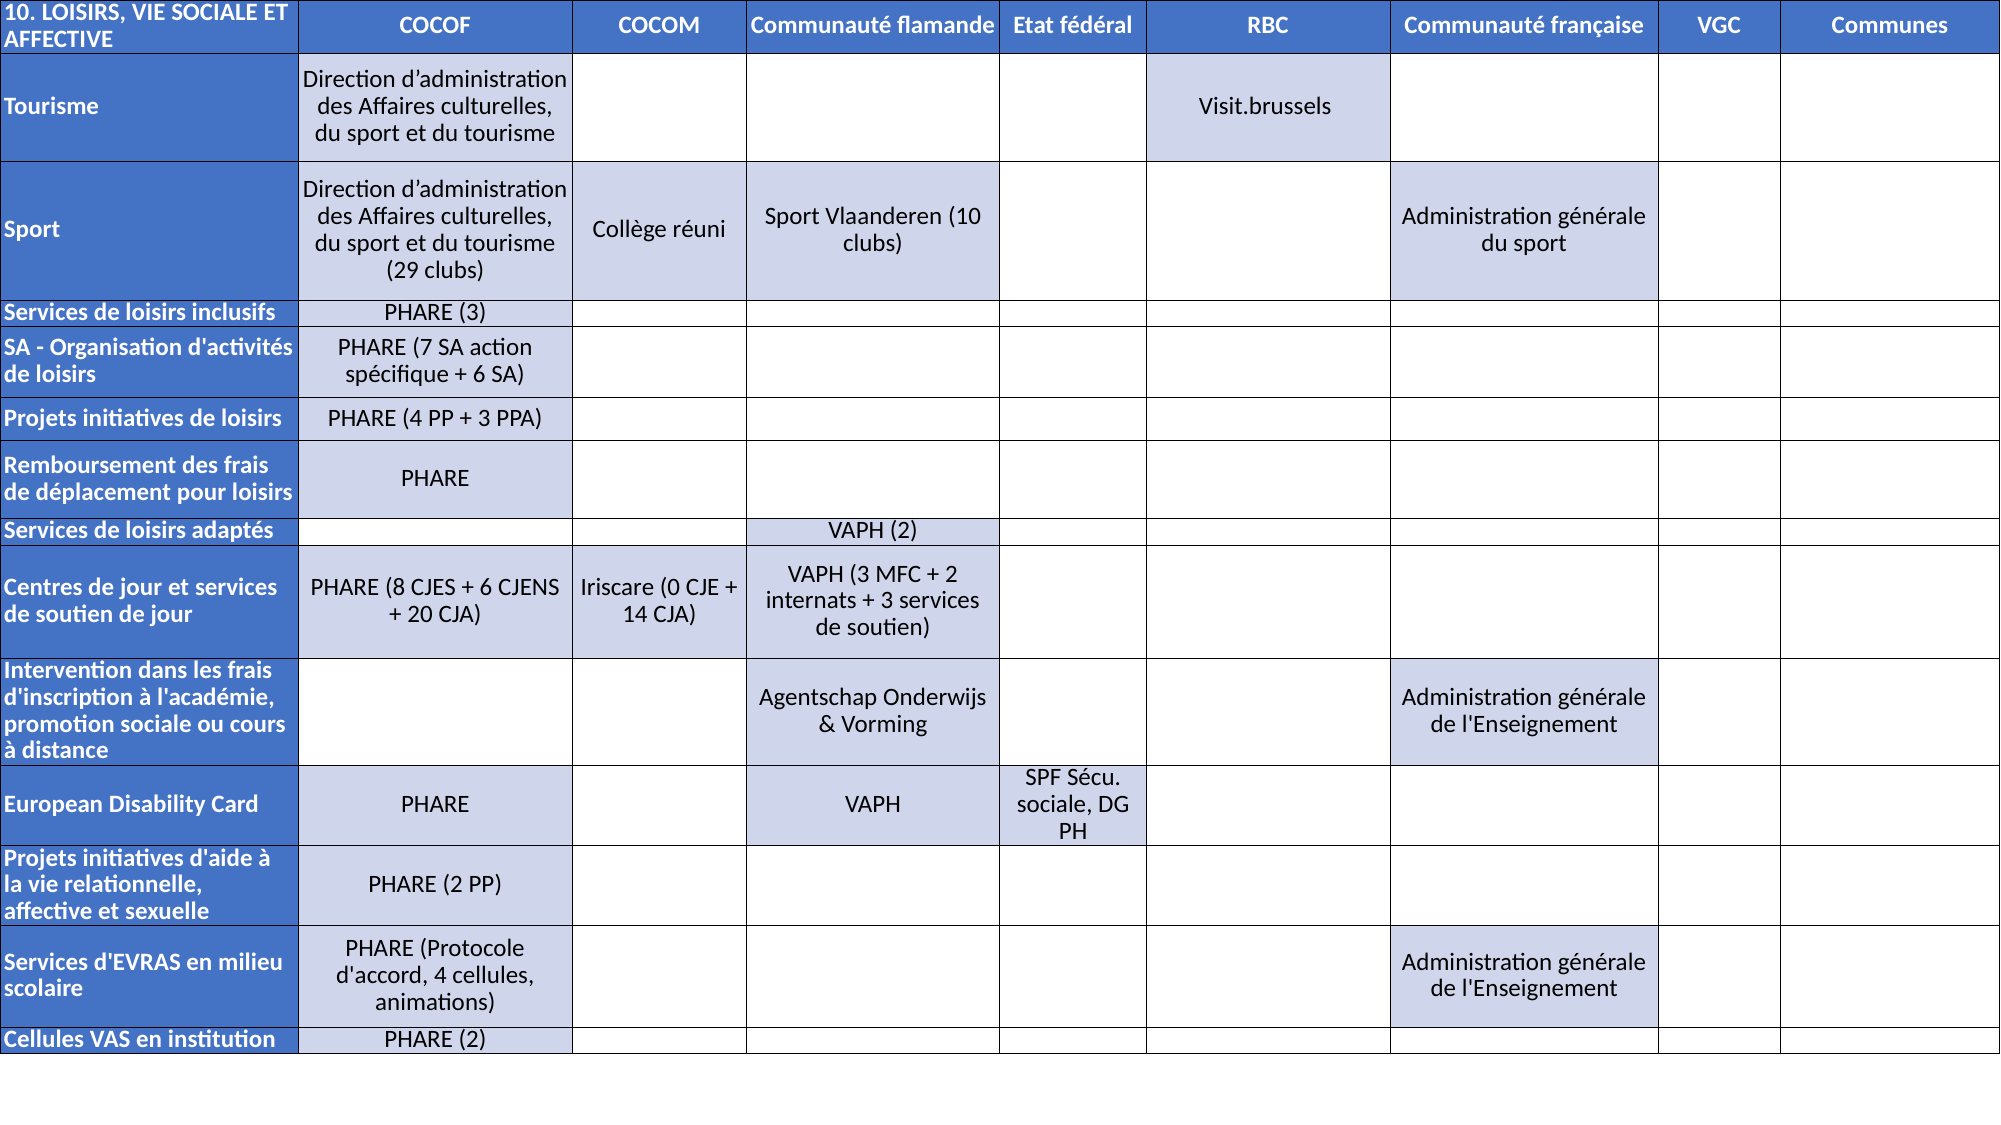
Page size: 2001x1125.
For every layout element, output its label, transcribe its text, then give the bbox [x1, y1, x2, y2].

table_cell Iriscare (0 CJE + 14 CJA) [573, 546, 746, 658]
table_cell [1391, 441, 1658, 518]
table_cell [573, 398, 746, 440]
table_cell [573, 301, 746, 326]
table_cell Centres de jour et services de soutien de jour [1, 546, 298, 658]
table_cell [1000, 846, 1146, 925]
table_cell [1147, 766, 1390, 845]
table_cell [1147, 846, 1390, 925]
table_cell Collège réuni [573, 162, 746, 300]
table_cell [1147, 1028, 1390, 1053]
table_header COCOF [299, 1, 572, 53]
table_cell [1000, 54, 1146, 161]
table_cell [747, 1028, 999, 1053]
table_cell [747, 441, 999, 518]
table_cell [1147, 519, 1390, 545]
table_cell [1659, 1028, 1780, 1053]
table_cell PHARE (8 CJES + 6 CJENS + 20 CJA) [299, 546, 572, 658]
table_cell [1659, 766, 1780, 845]
table_header Communes [1781, 1, 1999, 53]
table_cell VAPH (3 MFC + 2 internats + 3 services de soutien) [747, 546, 999, 658]
table_cell SA - Organisation d'activités de loisirs [1, 327, 298, 397]
table_cell [1659, 659, 1780, 765]
table_cell Direction d’administration des Affaires culturelles, du sport et du tourisme (29 clubs) [299, 162, 572, 300]
table_cell [1781, 1028, 1999, 1053]
table_cell [1000, 162, 1146, 300]
table_header RBC [1147, 1, 1390, 53]
table_cell [1391, 766, 1658, 845]
table_cell [573, 766, 746, 845]
table_cell [1391, 519, 1658, 545]
table_cell [747, 398, 999, 440]
table_cell [1659, 519, 1780, 545]
table_cell [1147, 659, 1390, 765]
table_header 10. LOISIRS, VIE SOCIALE ET AFFECTIVE [1, 1, 298, 53]
table_cell [1659, 162, 1780, 300]
table_cell [573, 926, 746, 1027]
table_cell [1000, 301, 1146, 326]
table_cell [1659, 301, 1780, 326]
table_cell [1781, 398, 1999, 440]
table_cell [1000, 327, 1146, 397]
table_cell [299, 659, 572, 765]
table_cell Projets initiatives de loisirs [1, 398, 298, 440]
table_cell VAPH (2) [747, 519, 999, 545]
table_cell [1391, 327, 1658, 397]
table_cell Administration générale de l'Enseignement [1391, 926, 1658, 1027]
table_cell [1781, 54, 1999, 161]
table_cell [299, 519, 572, 545]
table_cell [573, 54, 746, 161]
table_cell [1147, 398, 1390, 440]
table_cell [1000, 441, 1146, 518]
table_cell SPF Sécu. sociale, DG PH [1000, 766, 1146, 845]
table_cell Intervention dans les frais d'inscription à l'académie, promotion sociale ou cours à distance [1, 659, 298, 765]
table_cell [1659, 926, 1780, 1027]
table_cell [1659, 441, 1780, 518]
table_cell [1147, 301, 1390, 326]
table_cell [1391, 54, 1658, 161]
table_cell Administration générale du sport [1391, 162, 1658, 300]
table_cell [1000, 519, 1146, 545]
table_cell Visit.brussels [1147, 54, 1390, 161]
table_cell [1659, 546, 1780, 658]
table_cell PHARE (4 PP + 3 PPA) [299, 398, 572, 440]
table_cell [1147, 926, 1390, 1027]
table_cell Sport [1, 162, 298, 300]
table_cell [1781, 546, 1999, 658]
table_cell [1781, 327, 1999, 397]
table_cell [1781, 441, 1999, 518]
table_header Etat fédéral [1000, 1, 1146, 53]
table_cell Administration générale de l'Enseignement [1391, 659, 1658, 765]
table_cell Direction d’administration des Affaires culturelles, du sport et du tourisme [299, 54, 572, 161]
table_cell Projets initiatives d'aide à la vie relationnelle, affective et sexuelle [1, 846, 298, 925]
table_cell [573, 1028, 746, 1053]
table_cell Tourisme [1, 54, 298, 161]
table_cell [1391, 398, 1658, 440]
table_cell [573, 519, 746, 545]
table_cell PHARE (2) [299, 1028, 572, 1053]
table_header COCOM [573, 1, 746, 53]
table_cell PHARE (Protocole d'accord, 4 cellules, animations) [299, 926, 572, 1027]
table_cell [747, 926, 999, 1027]
table_cell [573, 659, 746, 765]
table_cell Services de loisirs adaptés [1, 519, 298, 545]
table_cell [1781, 519, 1999, 545]
table_cell [747, 301, 999, 326]
table_cell VAPH [747, 766, 999, 845]
table_cell Services de loisirs inclusifs [1, 301, 298, 326]
table_cell Sport Vlaanderen (10 clubs) [747, 162, 999, 300]
table_cell Remboursement des frais de déplacement pour loisirs [1, 441, 298, 518]
table_cell [1000, 398, 1146, 440]
table_cell [1391, 546, 1658, 658]
table_cell PHARE [299, 441, 572, 518]
table_cell [747, 327, 999, 397]
table_cell [1147, 162, 1390, 300]
table_header Communauté française [1391, 1, 1658, 53]
table_header VGC [1659, 1, 1780, 53]
table_cell [1391, 846, 1658, 925]
table_cell [1391, 301, 1658, 326]
table_cell PHARE [299, 766, 572, 845]
table_cell [1000, 659, 1146, 765]
table_cell PHARE (2 PP) [299, 846, 572, 925]
table_cell [1781, 301, 1999, 326]
table_cell Services d'EVRAS en milieu scolaire [1, 926, 298, 1027]
table_cell [1000, 546, 1146, 658]
table_cell [1781, 162, 1999, 300]
table_cell [1000, 1028, 1146, 1053]
table_cell [1781, 766, 1999, 845]
table_cell [573, 441, 746, 518]
table_cell PHARE (3) [299, 301, 572, 326]
table_header Communauté flamande [747, 1, 999, 53]
table_cell [573, 846, 746, 925]
table_cell [1659, 327, 1780, 397]
table_cell [1781, 846, 1999, 925]
table_cell [1659, 398, 1780, 440]
table_cell [1659, 54, 1780, 161]
table_cell [1147, 441, 1390, 518]
table_cell [1781, 926, 1999, 1027]
table_cell [1147, 546, 1390, 658]
table_cell [747, 846, 999, 925]
table_cell [1391, 1028, 1658, 1053]
table_cell European Disability Card [1, 766, 298, 845]
table_cell Cellules VAS en institution [1, 1028, 298, 1053]
table_cell [573, 327, 746, 397]
table_cell [1000, 926, 1146, 1027]
table_cell Agentschap Onderwijs & Vorming [747, 659, 999, 765]
table_cell [1781, 659, 1999, 765]
table_cell PHARE (7 SA action spécifique + 6 SA) [299, 327, 572, 397]
table_cell [1147, 327, 1390, 397]
table_cell [1659, 846, 1780, 925]
table_cell [747, 54, 999, 161]
